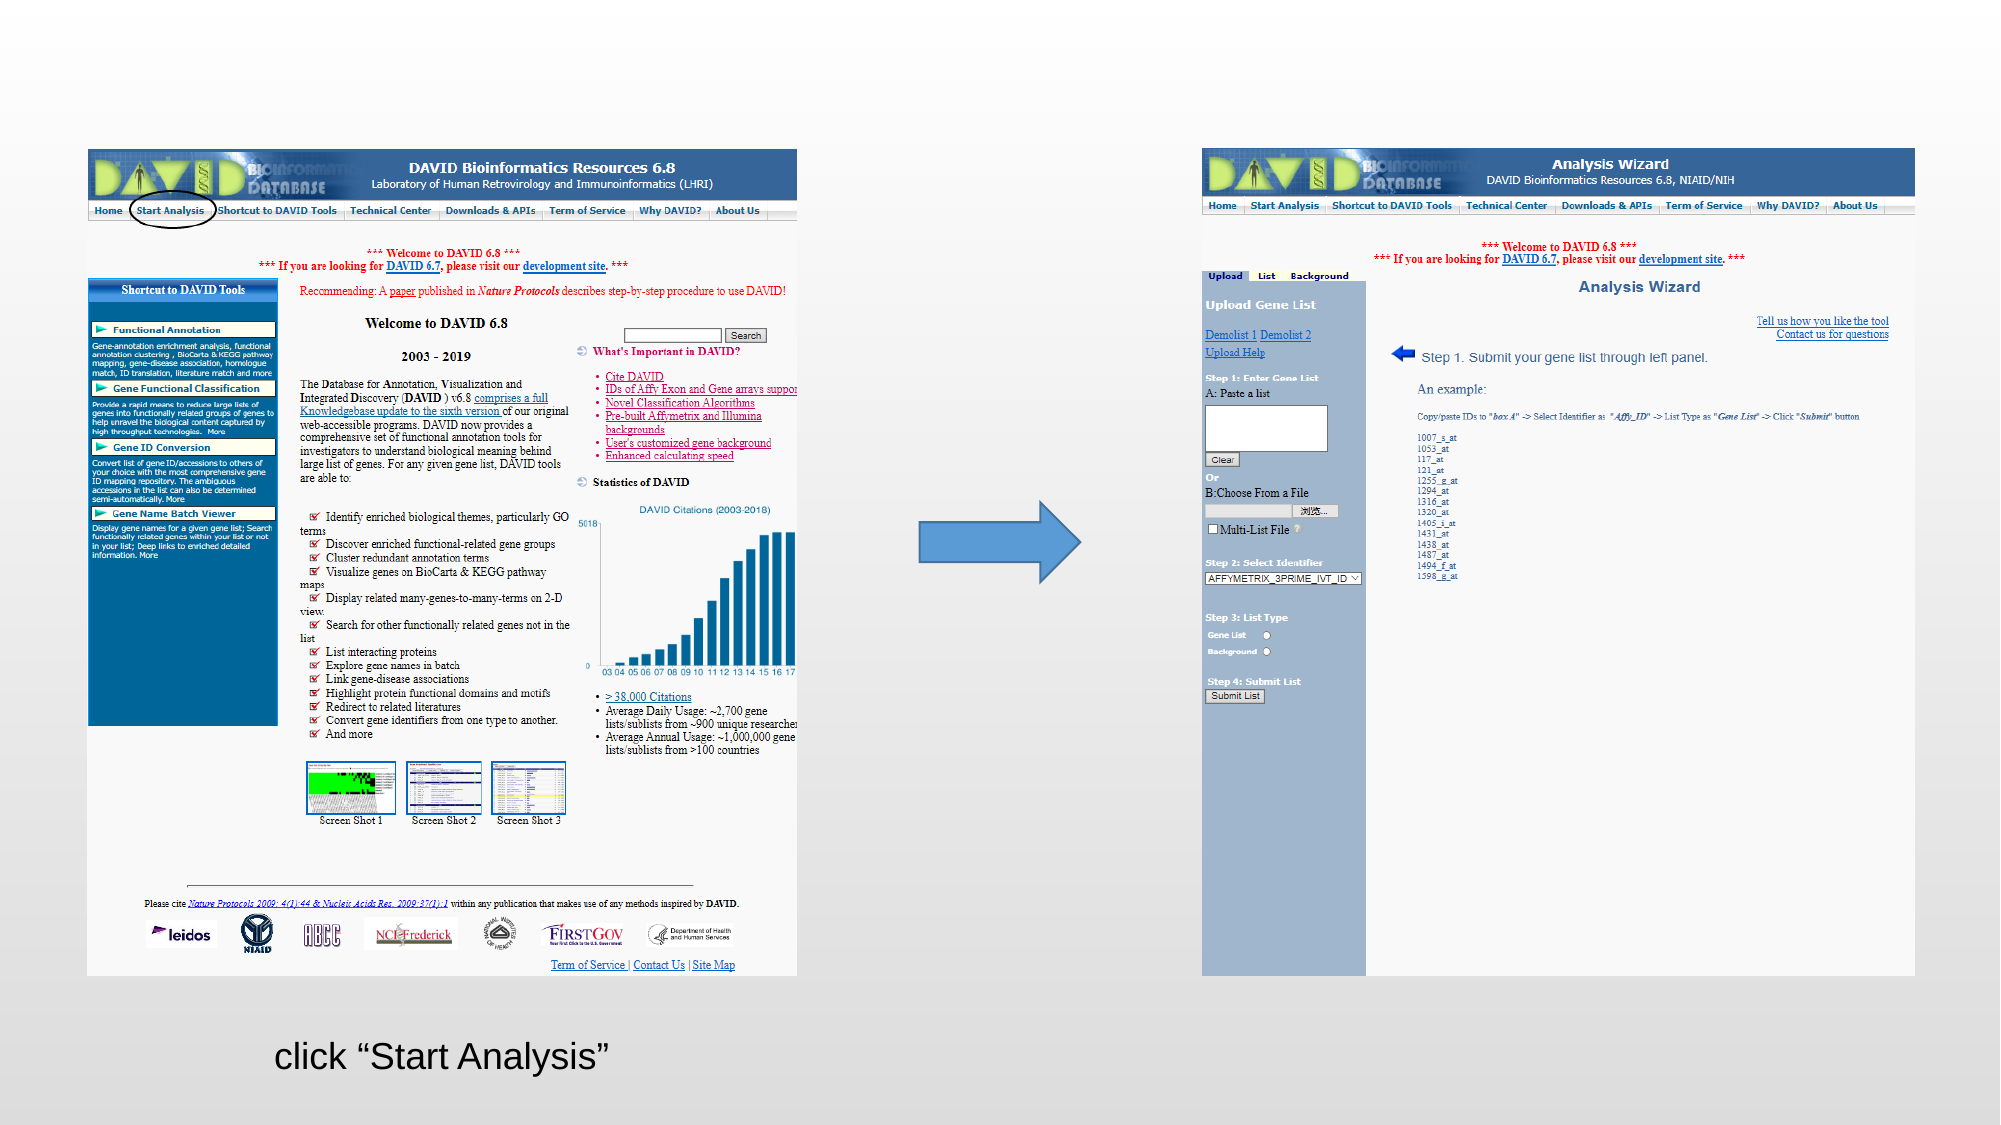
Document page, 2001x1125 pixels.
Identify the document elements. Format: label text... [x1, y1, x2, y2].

text_box click “Start Analysis” [259, 1024, 738, 1085]
picture [1202, 148, 1915, 976]
text_box [918, 499, 1082, 585]
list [87, 148, 797, 976]
